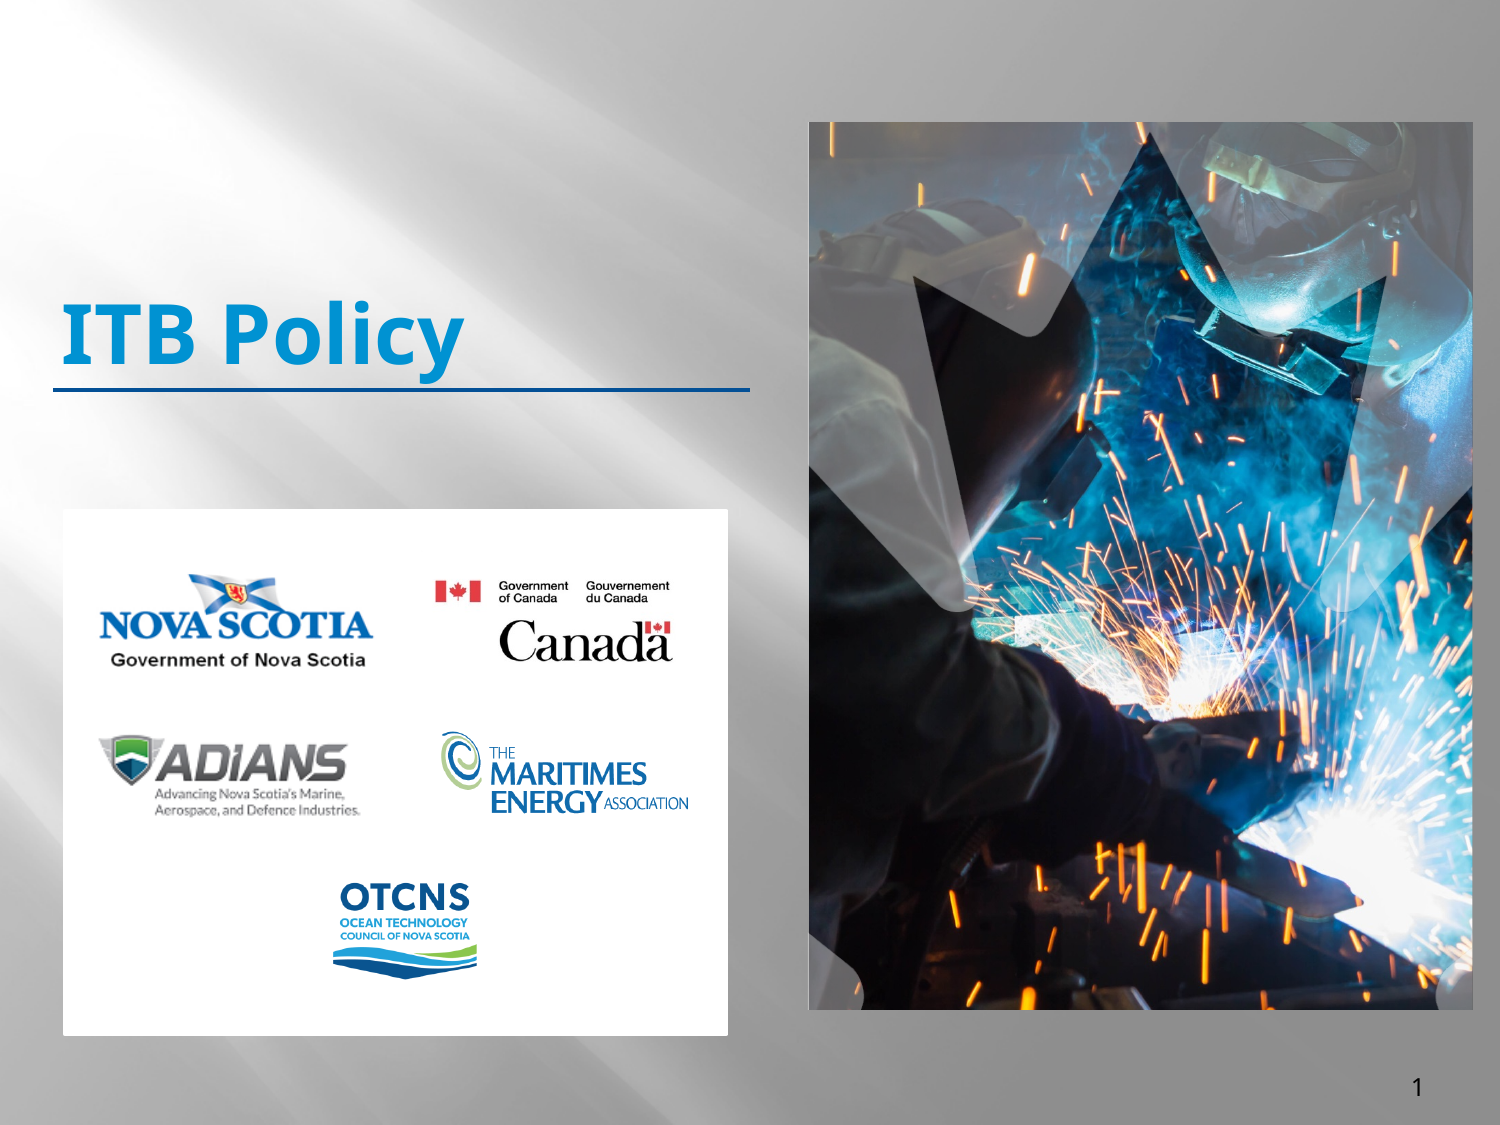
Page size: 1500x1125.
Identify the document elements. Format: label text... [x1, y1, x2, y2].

picture [88, 707, 389, 838]
picture [421, 707, 707, 837]
picture [86, 564, 389, 677]
picture [1463, 586, 1473, 612]
picture [421, 546, 686, 695]
slide_number 1 [1299, 1058, 1425, 1113]
picture [807, 121, 1473, 1011]
text_box ITB Policy [46, 273, 797, 389]
text_box [63, 509, 728, 1036]
picture [318, 860, 491, 993]
